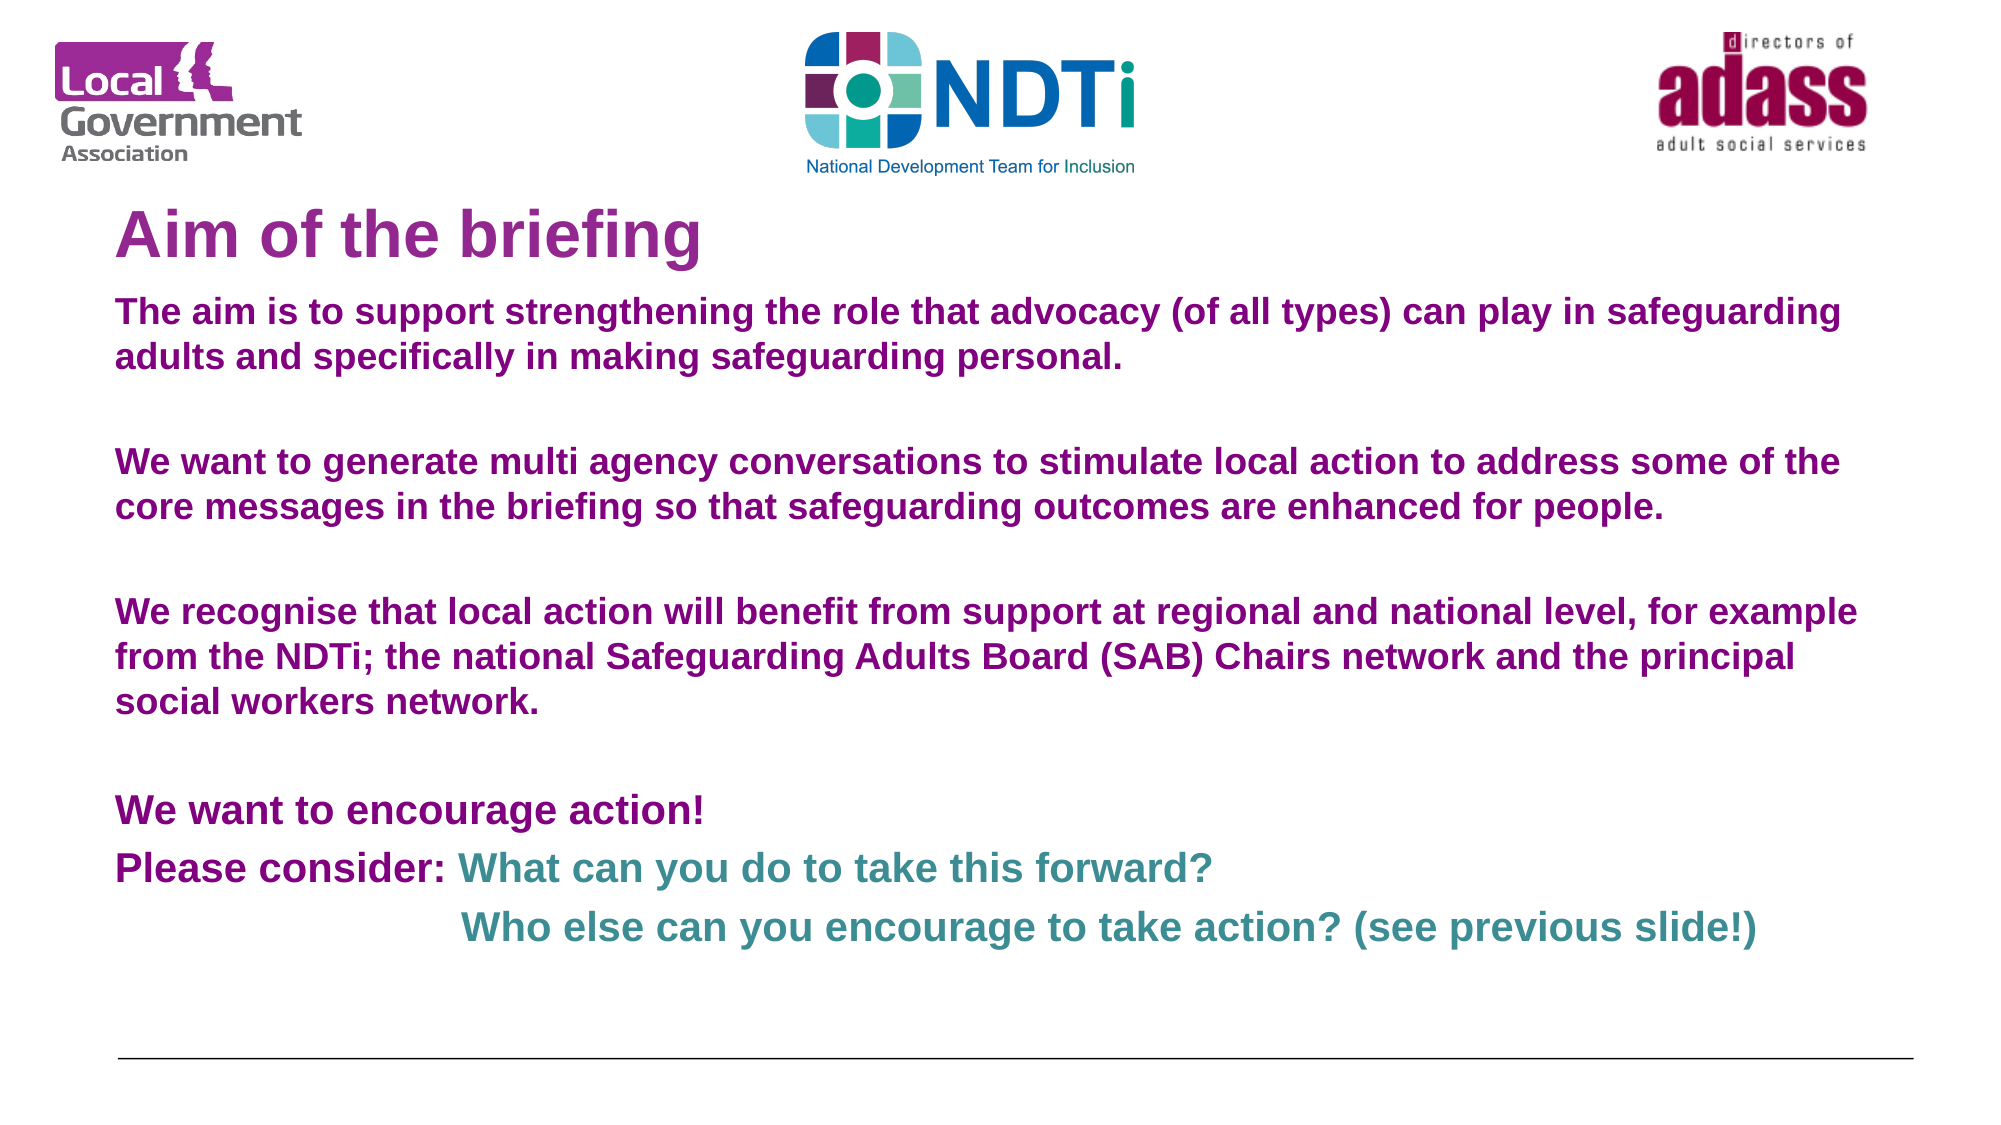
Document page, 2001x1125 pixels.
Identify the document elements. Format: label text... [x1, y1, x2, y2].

picture [1656, 31, 1871, 163]
picture [805, 31, 1134, 176]
list The aim is to support strengthening the role that advocacy (of all types) can play in safeguarding adults and specifically in making safeguarding personal. We want to generate multi agency conversations to stimulate local action to address some of the core messages in the briefing so that safeguarding outcomes are enhanced for people. We recognise that local action will benefit from support at regional and national level, for example from the NDTi; the national Safeguarding Adults Board (SAB) Chairs network and the principal social workers network. We want to encourage action! Please consider: What can you do to take this forward? Who else can you encourage to take action? (see previous slide!) [99, 279, 1900, 982]
picture [55, 42, 302, 161]
title Aim of the briefing [99, 183, 1900, 278]
